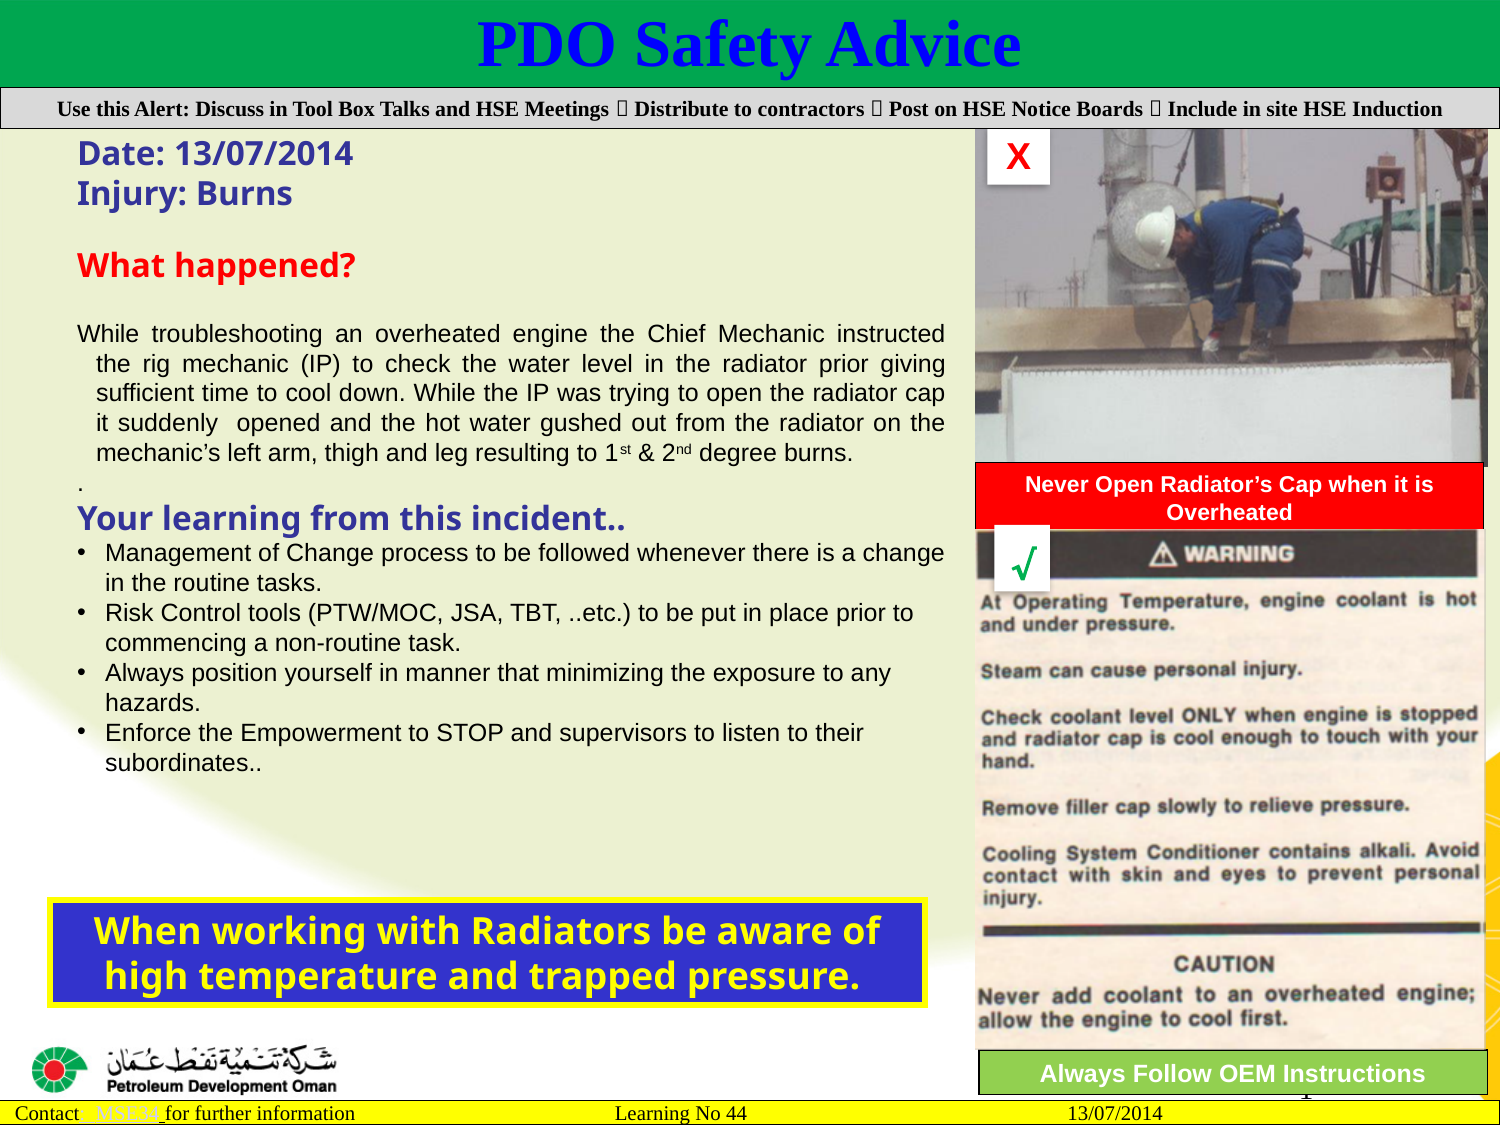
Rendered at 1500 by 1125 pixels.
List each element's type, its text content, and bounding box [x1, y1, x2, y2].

text_box Always Follow OEM Instructions [978, 1058, 1488, 1095]
slide_number 1 [1149, 1095, 1463, 1100]
picture [0, 128, 1500, 1100]
text_box Never Open Radiator’s Cap when it is Overheated [975, 474, 1484, 528]
text_box Contact: MSE34 for further information Learning No 44 13/07/2014 [0, 1100, 1500, 1125]
text_box Use this Alert: Discuss in Tool Box Talks and HSE Meetings  Distribute to contractors  Post on HSE Notice Boards  Include in site HSE Induction [0, 87, 1500, 129]
text_box PDO Safety Advice [0, 0, 1500, 87]
text_box When working with Radiators be aware of high temperature and trapped pressure. [50, 899, 925, 1005]
text_box Date: 13/07/2014 Injury: Burns What happened? While troubleshooting an overheated engine the Chief Mechanic instructed the rig mechanic (IP) to check the water level in the radiator prior giving sufficient time to cool down. While the IP was trying to open the radiator cap it suddenly opened and the hot water gushed out from the radiator on the mechanic’s left arm, thigh and leg resulting to 1st & 2nd degree burns. . Your learning from this incident.. Management of Change process to be followed whenever there is a change in the routine tasks. Risk Control tools (PTW/MOC, JSA, TBT, ..etc.) to be put in place prior to commencing a non-routine task. Always position yourself in manner that minimizing the exposure to any hazards. Enforce the Empowerment to STOP and supervisors to listen to their subordinates.. [62, 129, 963, 784]
